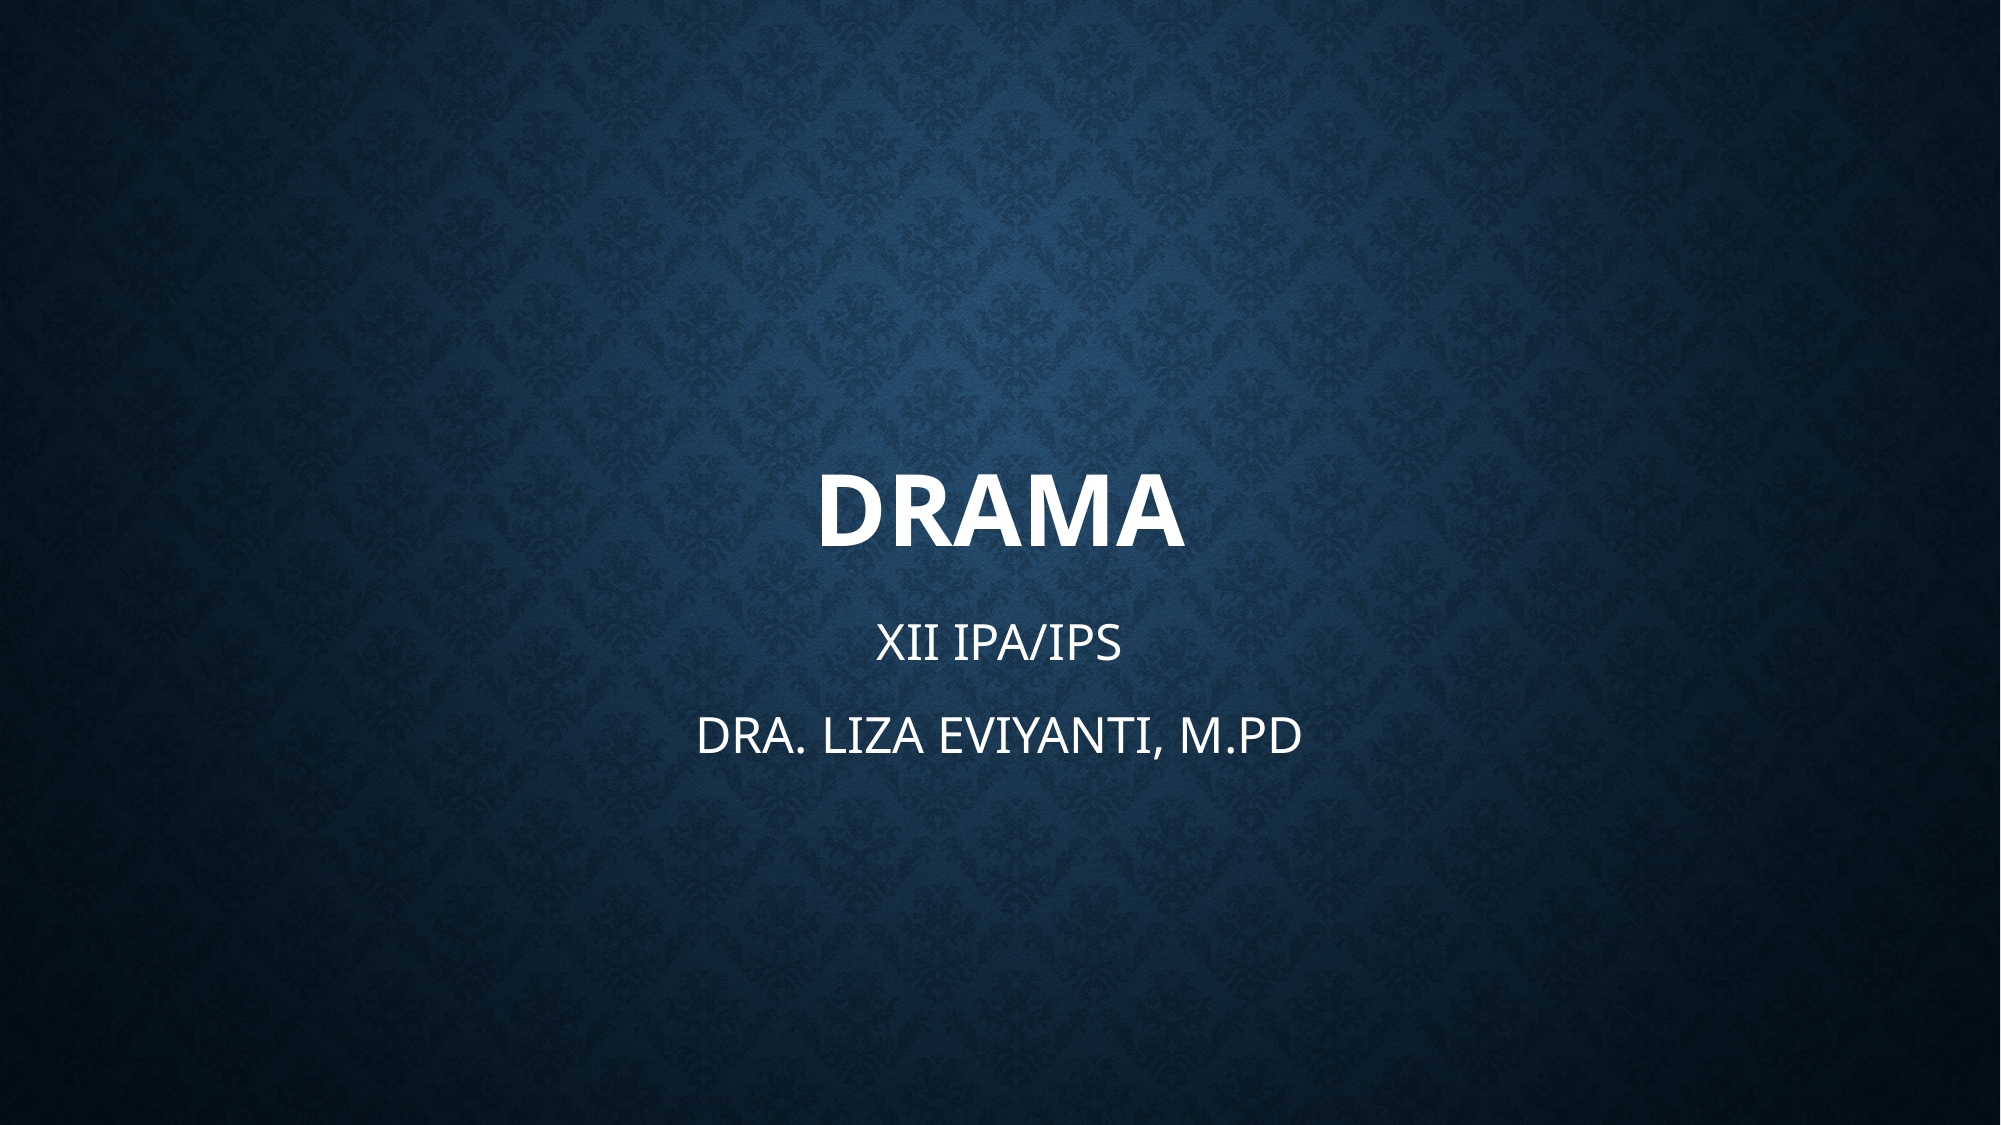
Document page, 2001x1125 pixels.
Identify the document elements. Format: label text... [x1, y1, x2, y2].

subtitle XII IPA/IPS DRA. LIZA EVIYANTI, M.PD [261, 590, 1739, 863]
title DRAMA [261, 184, 1739, 576]
